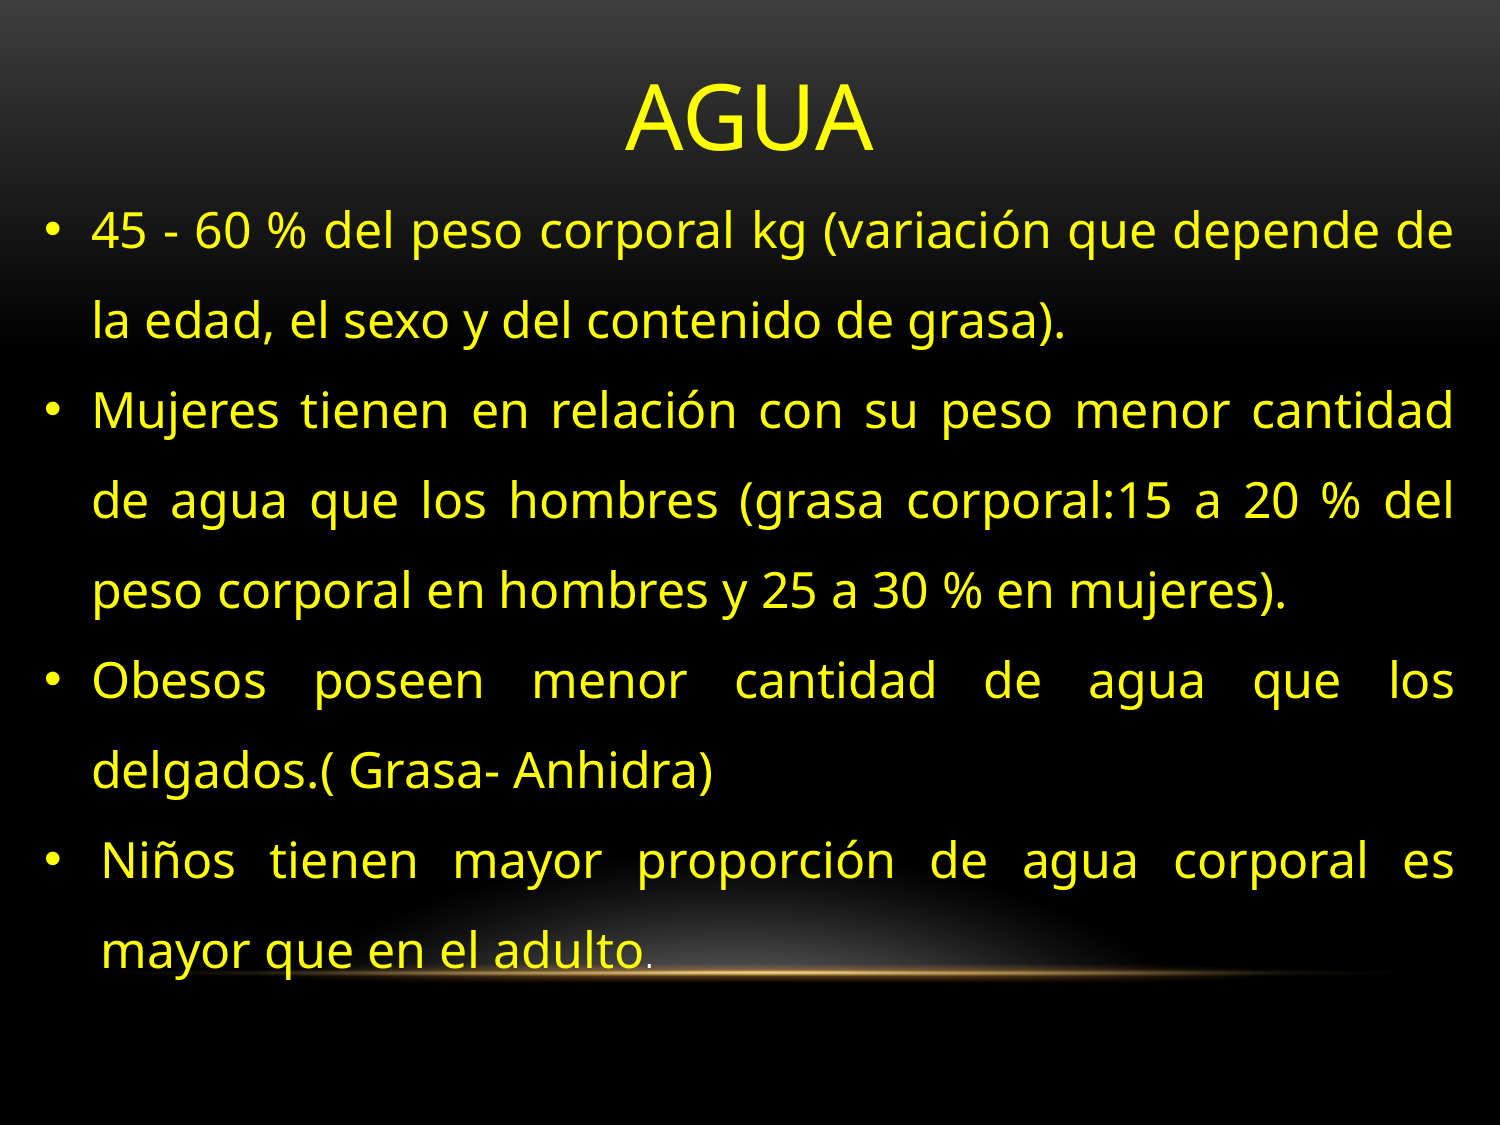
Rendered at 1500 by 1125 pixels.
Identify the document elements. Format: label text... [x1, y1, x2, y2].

text_box AGUA 45 - 60 % del peso corporal kg (variación que depende de la edad, el sexo y del contenido de grasa). Mujeres tienen en relación con su peso menor cantidad de agua que los hombres (grasa corporal:15 a 20 % del peso corporal en hombres y 25 a 30 % en mujeres). Obesos poseen menor cantidad de agua que los delgados.( Grasa- Anhidra) Niños tienen mayor proporción de agua corporal es mayor que en el adulto. [29, 0, 1471, 986]
picture [0, 0, 1500, 1125]
